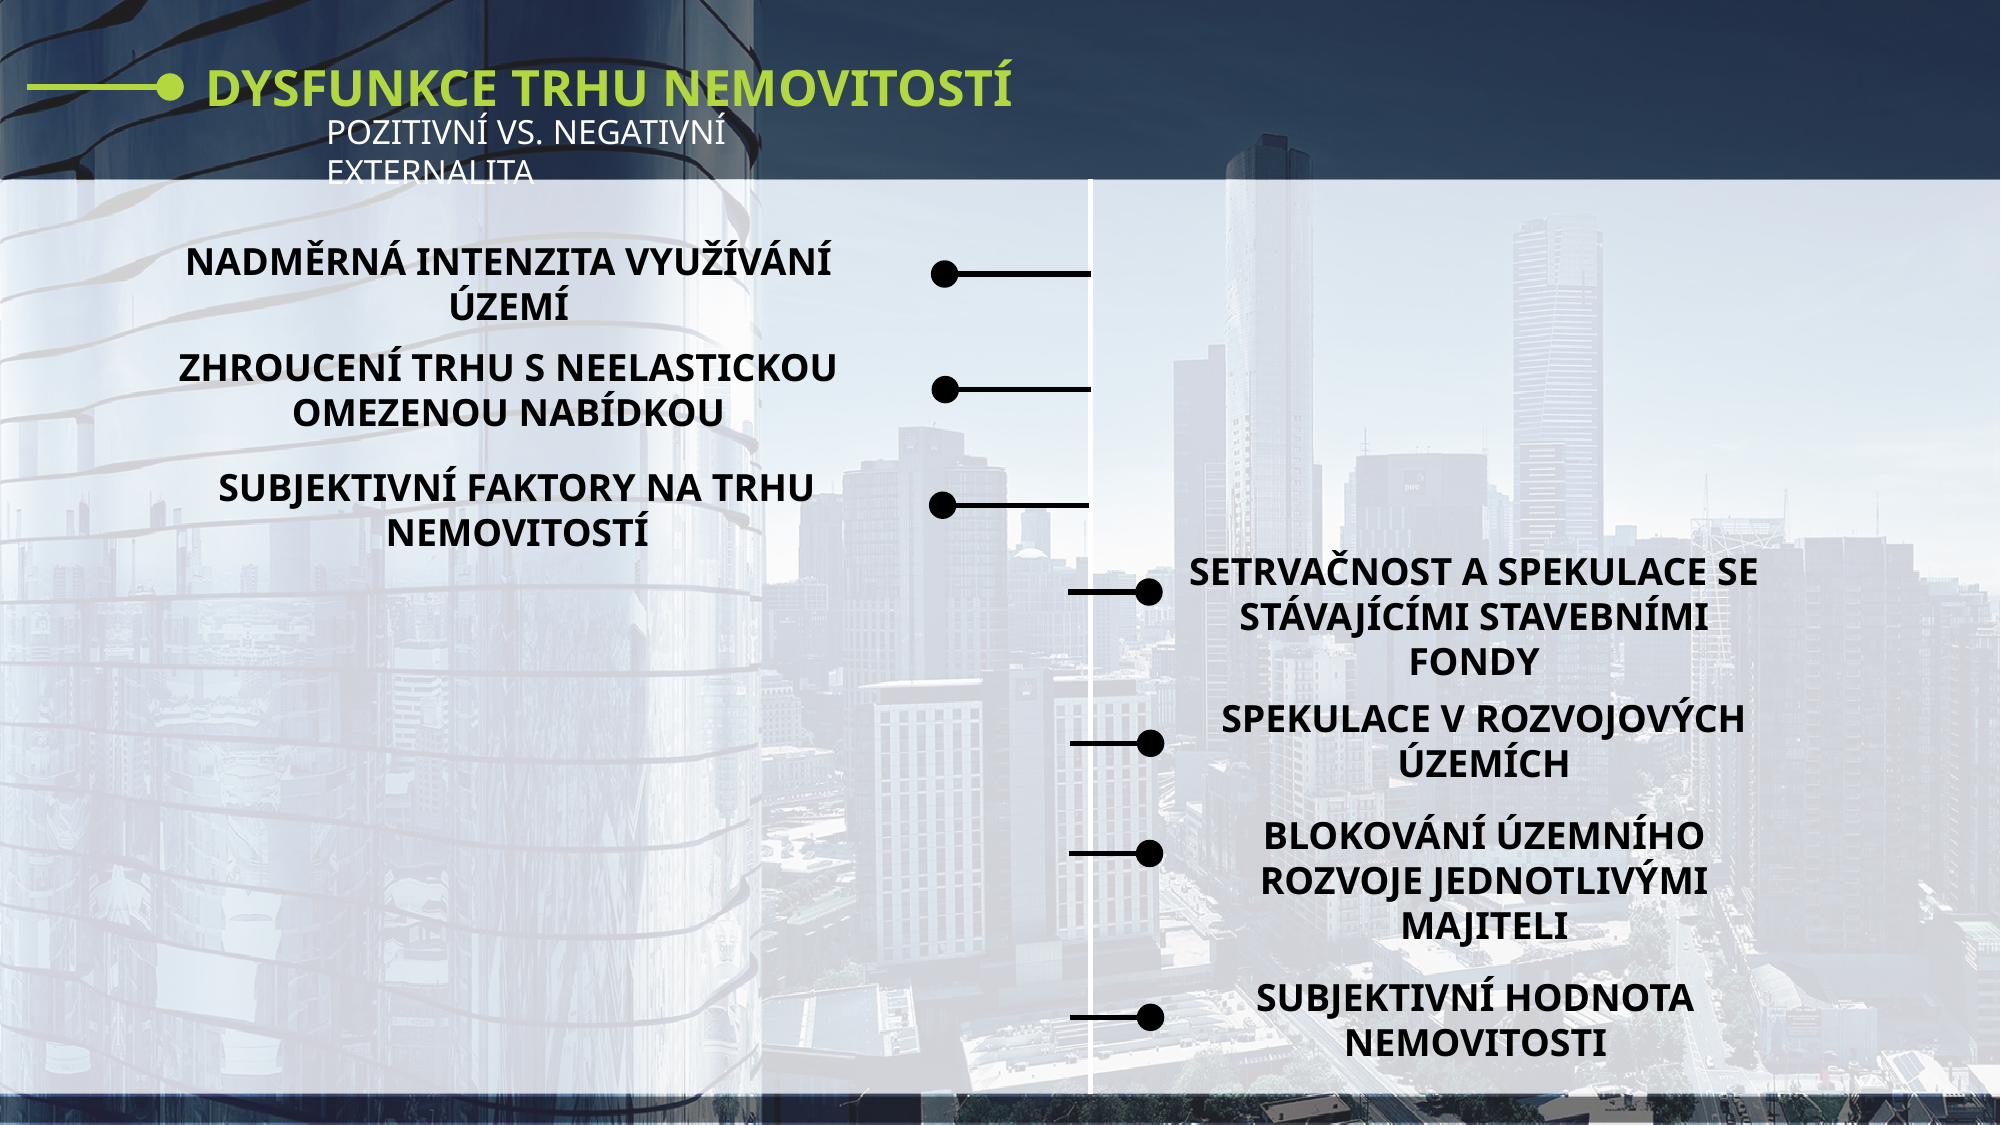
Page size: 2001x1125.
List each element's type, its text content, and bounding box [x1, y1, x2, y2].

text_box [1093, 179, 2000, 1094]
text_box SPEKULACE V ROZVOJOVÝCH ÚZEMÍCH [1149, 687, 1819, 794]
text_box [1137, 1004, 1164, 1031]
text_box POZITIVNÍ VS. NEGATIVNÍ EXTERNALITA [310, 103, 945, 160]
text_box [932, 376, 958, 403]
text_box [157, 74, 183, 100]
text_box [0, 179, 1088, 1094]
text_box [1136, 840, 1163, 867]
text_box [0, 1096, 2000, 1123]
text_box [931, 260, 1091, 287]
text_box SETRVAČNOST A SPEKULACE SE STÁVAJÍCÍMI STAVEBNÍMI FONDY [1161, 539, 1787, 687]
text_box [1136, 579, 1162, 605]
text_box SUBJEKTIVNÍ HODNOTA NEMOVITOSTI [1164, 966, 1787, 1073]
text_box [0, 0, 2000, 179]
text_box SUBJEKTIVNÍ FAKTORY NA TRHU NEMOVITOSTÍ [185, 456, 850, 563]
text_box BLOKOVÁNÍ ÚZEMNÍHO ROZVOJE JEDNOTLIVÝMI MAJITELI [1164, 804, 1805, 956]
text_box DYSFUNKCE TRHU NEMOVITOSTÍ [190, 49, 1091, 125]
text_box [929, 492, 956, 518]
text_box ZHROUCENÍ TRHU S NEELASTICKOU OMEZENOU NABÍDKOU [90, 336, 927, 443]
text_box NADMĚRNÁ INTENZITA VYUŽÍVÁNÍ ÚZEMÍ [123, 230, 894, 336]
text_box [1137, 730, 1164, 757]
